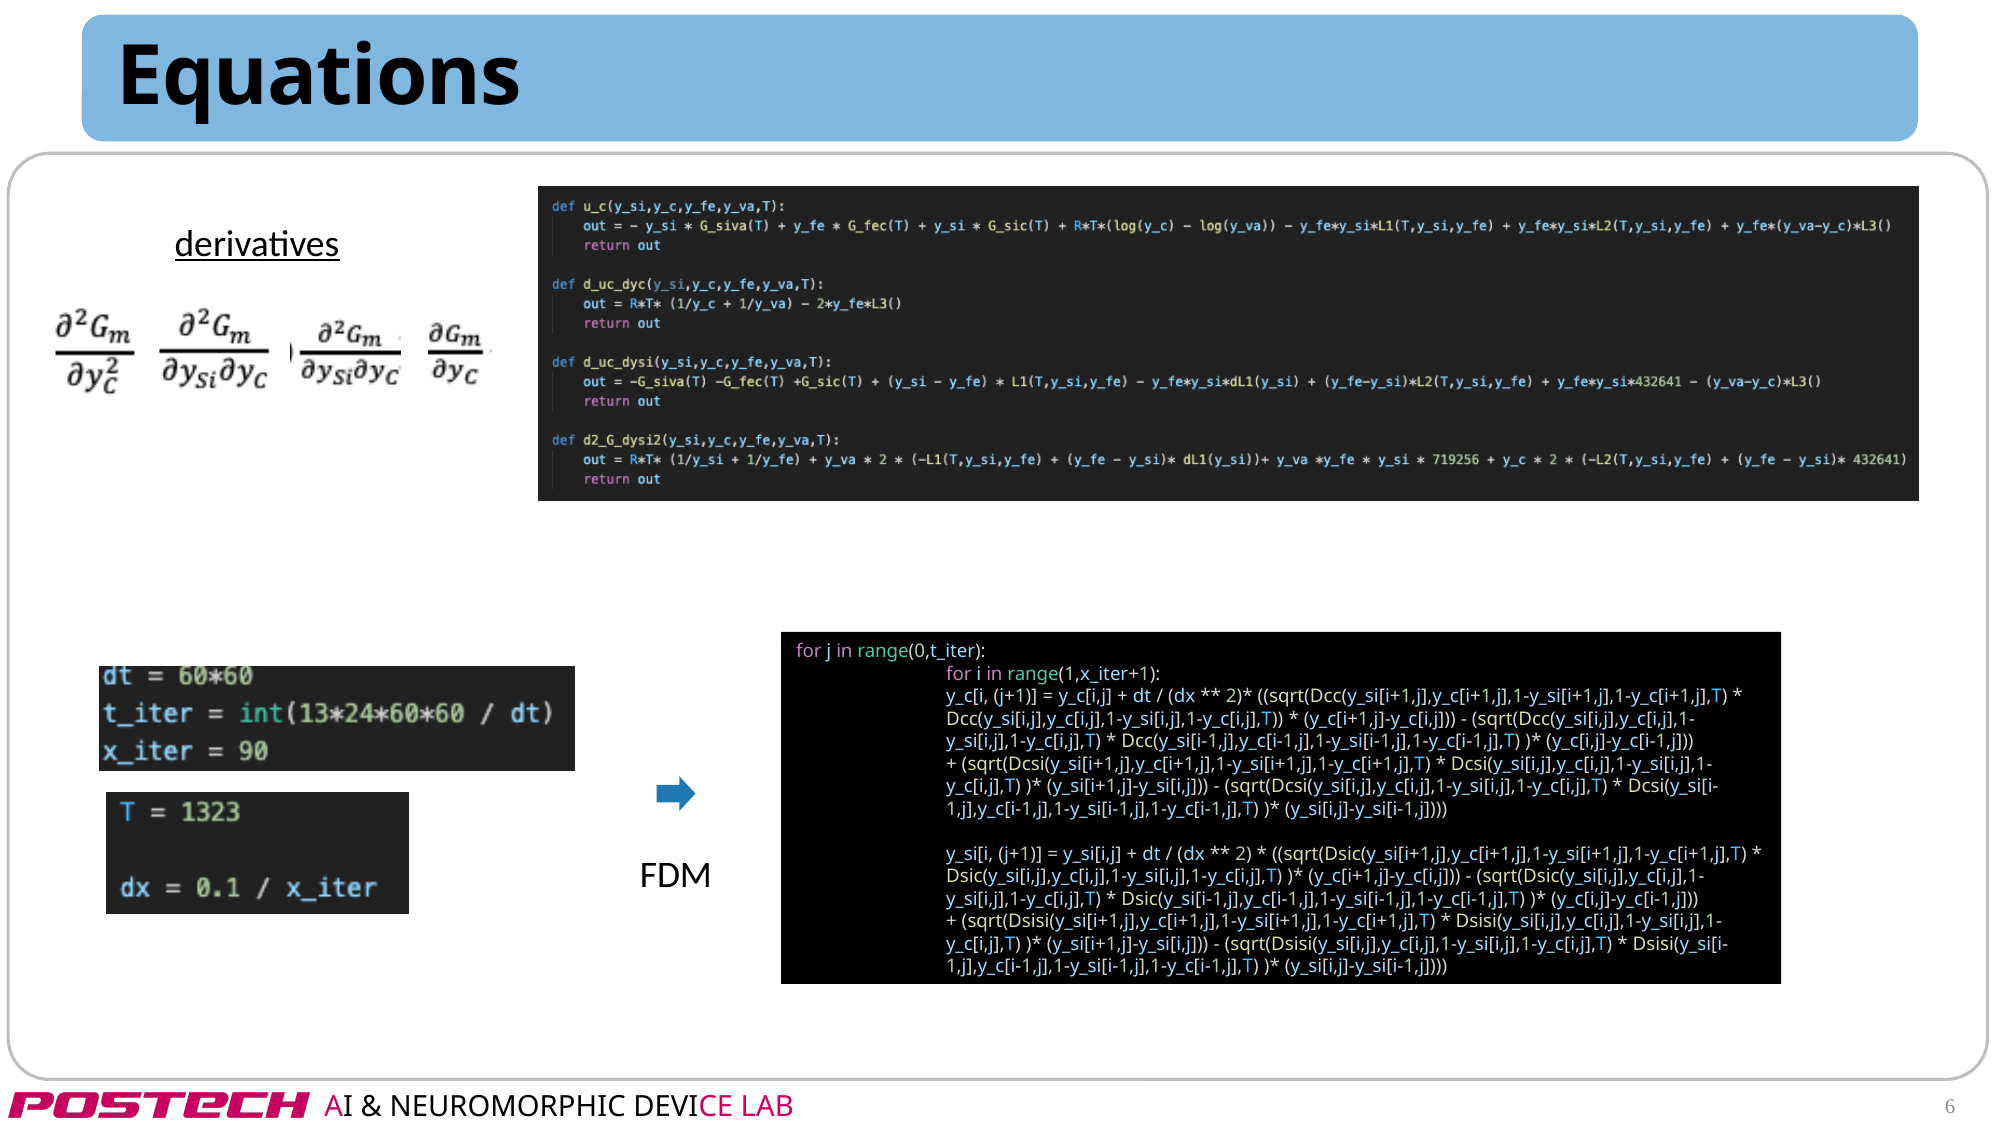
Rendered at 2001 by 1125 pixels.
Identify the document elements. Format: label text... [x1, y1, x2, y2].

picture [428, 319, 492, 395]
text_box AI & NEUROMORPHIC DEVICE LAB [309, 1081, 1139, 1125]
picture [8, 1092, 310, 1119]
picture [158, 301, 279, 402]
text_box [655, 773, 697, 814]
picture [538, 186, 1919, 501]
text_box derivatives [159, 211, 355, 272]
picture [290, 313, 401, 402]
text_box [80, 13, 1918, 143]
text_box FDM [625, 842, 727, 903]
text_box Equations [101, 29, 1971, 142]
slide_number 6 [1520, 1074, 1971, 1125]
text_box for j in range(0,t_iter): for i in range(1,x_iter+1): y_c[i, (j+1)] = y_c[i,j] + dt / (dx ** 2)* ((sqrt(Dcc(y_si[i+1,j],y_c[i+1,j],1-y_si[i+1,j],1-y_c[i+1,j],T) * Dcc(y_si[i,j],y_c[i,j],1-y_si[i,j],1-y_c[i,j],T)) * (y_c[i+1,j]-y_c[i,j])) - (sqrt(Dcc(y_si[i,j],y_c[i,j],1-y_si[i,j],1-y_c[i,j],T) * Dcc(y_si[i-1,j],y_c[i-1,j],1-y_si[i-1,j],1-y_c[i-1,j],T) )* (y_c[i,j]-y_c[i-1,j])) + (sqrt(Dcsi(y_si[i+1,j],y_c[i+1,j],1-y_si[i+1,j],1-y_c[i+1,j],T) * Dcsi(y_si[i,j],y_c[i,j],1-y_si[i,j],1-y_c[i,j],T) )* (y_si[i+1,j]-y_si[i,j])) - (sqrt(Dcsi(y_si[i,j],y_c[i,j],1-y_si[i,j],1-y_c[i,j],T) * Dcsi(y_si[i-1,j],y_c[i-1,j],1-y_si[i-1,j],1-y_c[i-1,j],T) )* (y_si[i,j]-y_si[i-1,j]))) y_si[i, (j+1)] = y_si[i,j] + dt / (dx ** 2) * ((sqrt(Dsic(y_si[i+1,j],y_c[i+1,j],1-y_si[i+1,j],1-y_c[i+1,j],T) * Dsic(y_si[i,j],y_c[i,j],1-y_si[i,j],1-y_c[i,j],T) )* (y_c[i+1,j]-y_c[i,j])) - (sqrt(Dsic(y_si[i,j],y_c[i,j],1-y_si[i,j],1-y_c[i,j],T) * Dsic(y_si[i-1,j],y_c[i-1,j],1-y_si[i-1,j],1-y_c[i-1,j],T) )* (y_c[i,j]-y_c[i-1,j])) + (sqrt(Dsisi(y_si[i+1,j],y_c[i+1,j],1-y_si[i+1,j],1-y_c[i+1,j],T) * Dsisi(y_si[i,j],y_c[i,j],1-y_si[i,j],1-y_c[i,j],T) )* (y_si[i+1,j]-y_si[i,j])) - (sqrt(Dsisi(y_si[i,j],y_c[i,j],1-y_si[i,j],1-y_c[i,j],T) * Dsisi(y_si[i-1,j],y_c[i-1,j],1-y_si[i-1,j],1-y_c[i-1,j],T) )* (y_si[i,j]-y_si[i-1,j]))) [781, 631, 1782, 984]
picture [106, 792, 409, 914]
picture [52, 305, 147, 402]
text_box [7, 152, 1989, 1081]
picture [99, 666, 575, 771]
